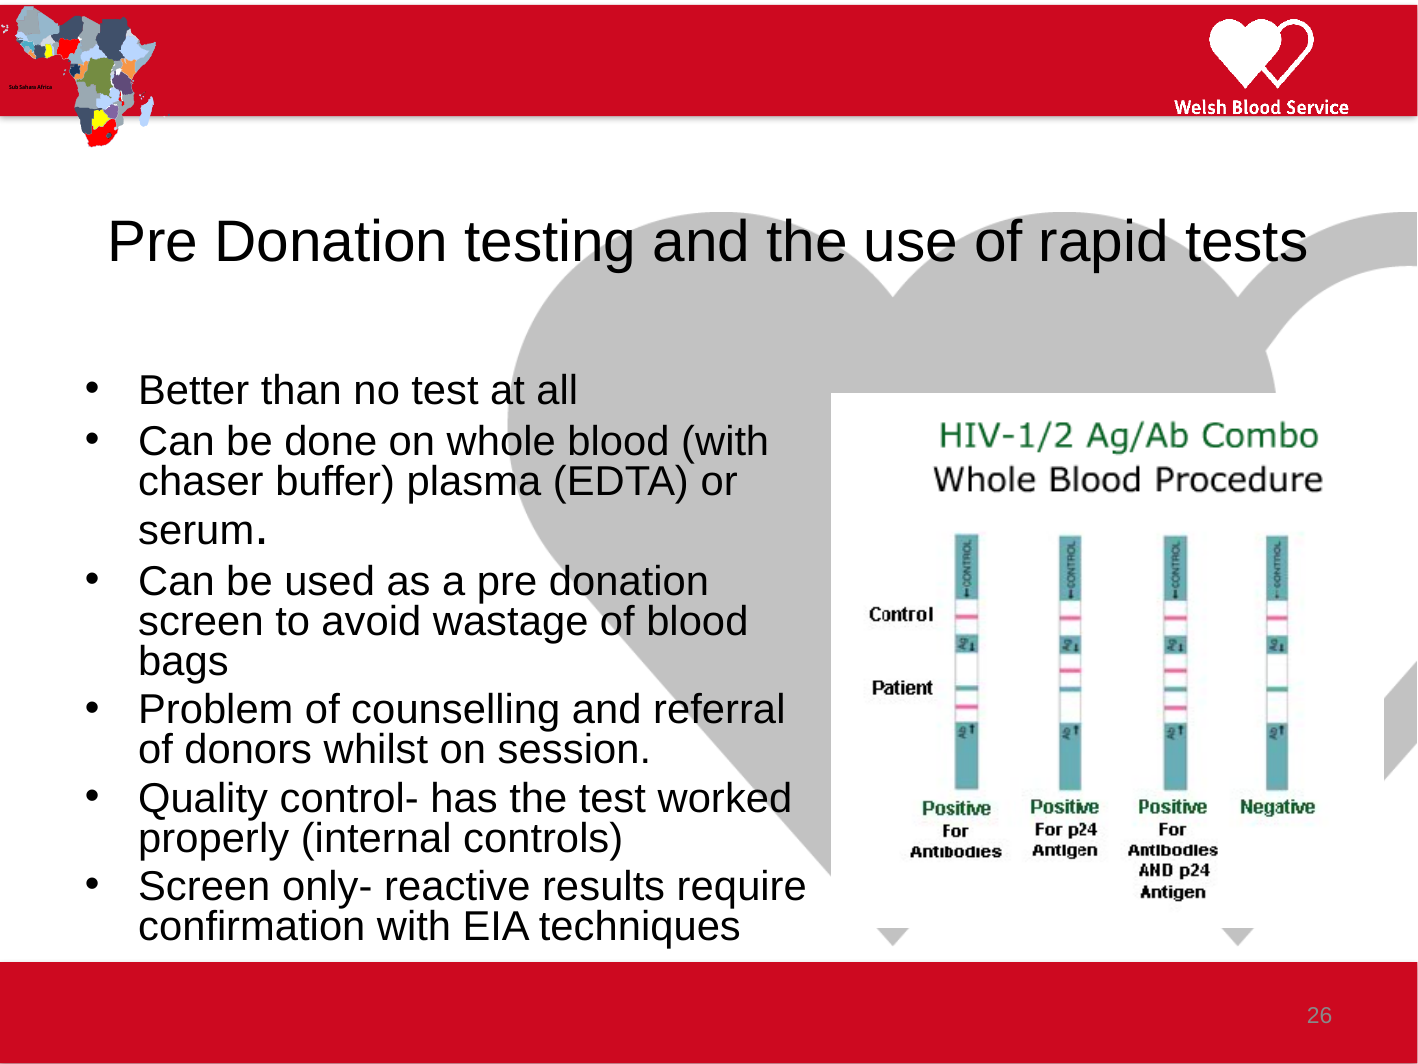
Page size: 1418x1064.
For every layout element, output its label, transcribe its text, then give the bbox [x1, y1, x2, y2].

list Better than no test at all Can be done on whole blood (with chaser buffer) plasma (EDTA) or serum. Can be used as a pre donation screen to avoid wastage of blood bags Problem of counselling and referral of donors whilst on session. Quality control- has the test worked properly (internal controls) Screen only- reactive results require confirmation with EIA techniques [70, 307, 832, 965]
title Pre Donation testing and the use of rapid tests [70, 187, 1347, 289]
picture [831, 392, 1384, 928]
slide_number 26 [1015, 985, 1347, 1043]
